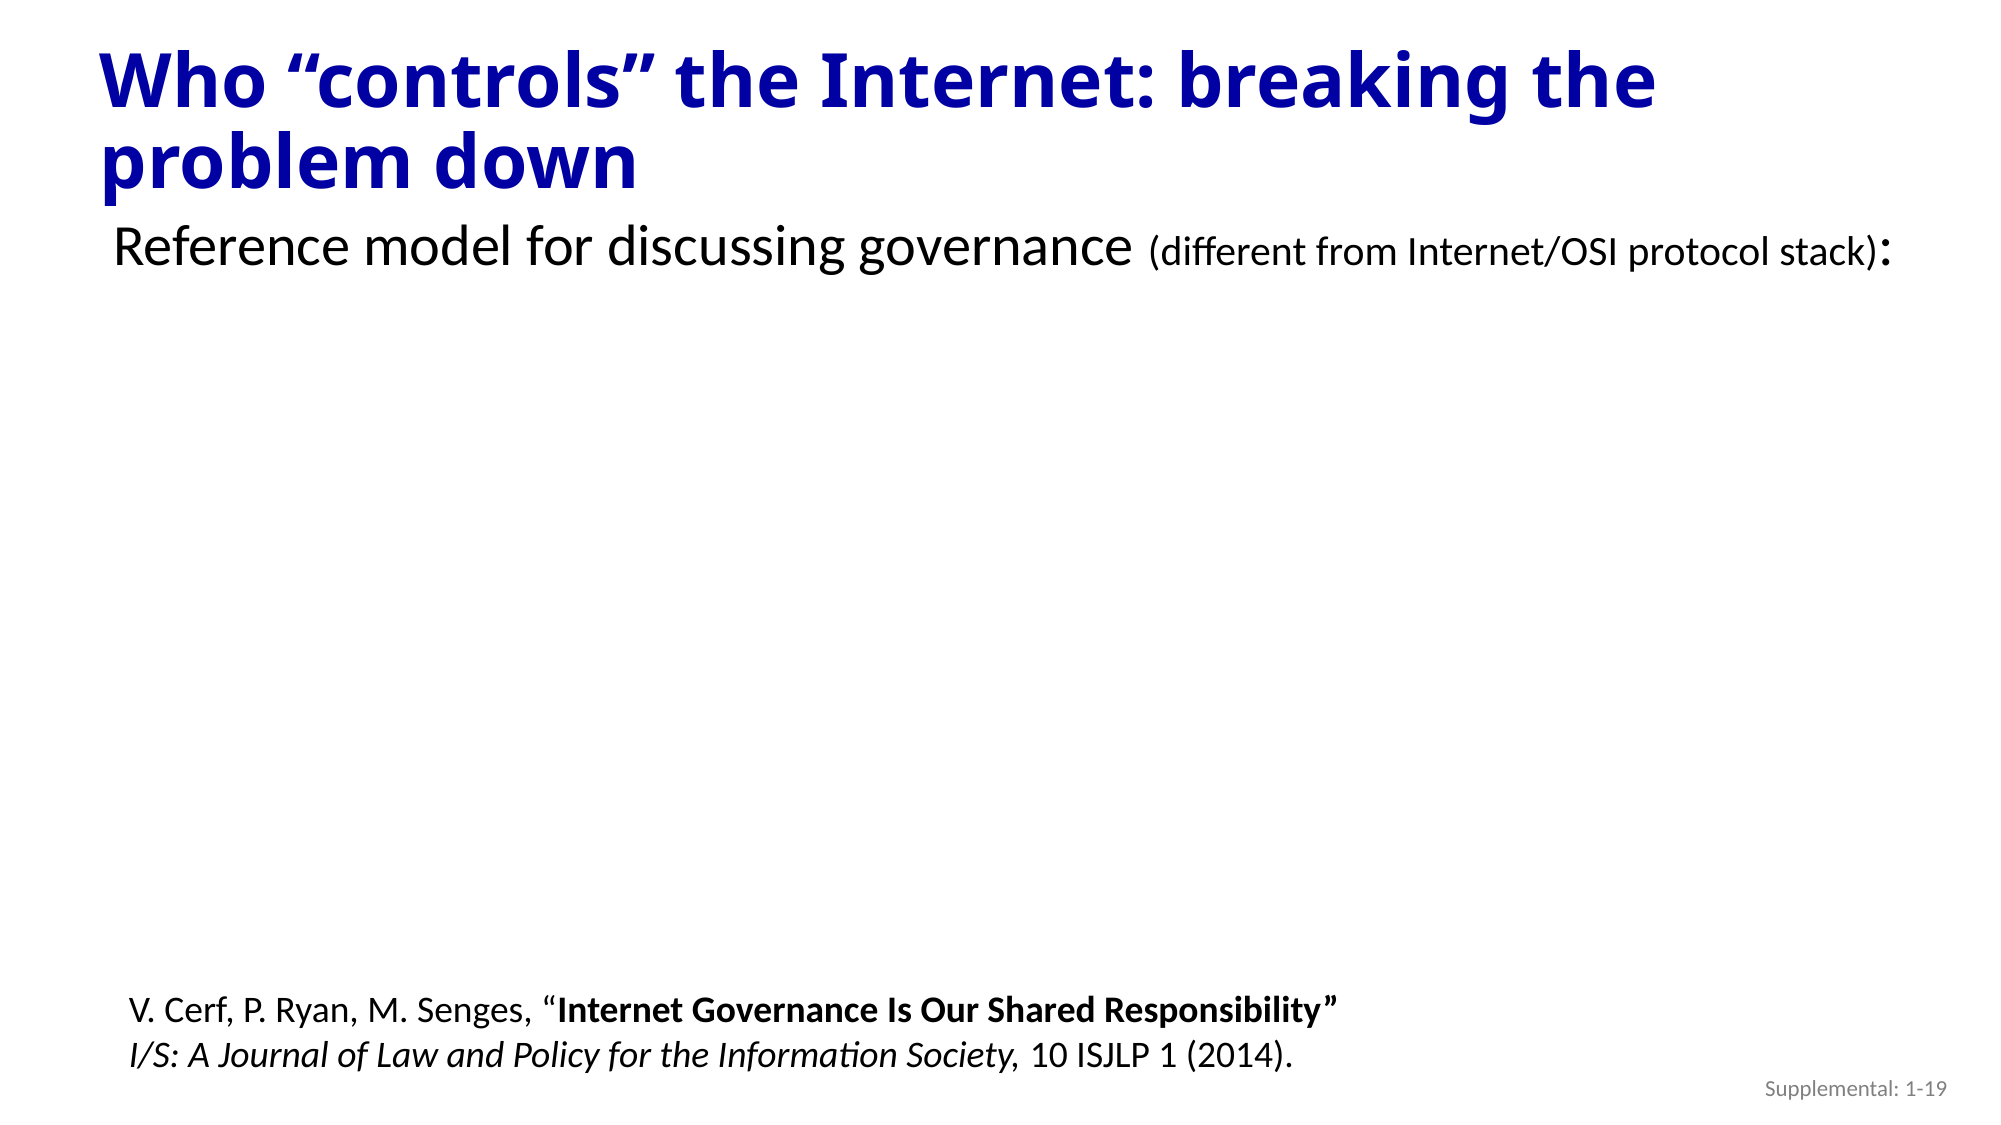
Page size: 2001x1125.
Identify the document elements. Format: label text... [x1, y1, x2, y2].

text_box Reference model for discussing governance (different from Internet/OSI protocol stack): [98, 173, 1918, 321]
title Who “controls” the Internet: breaking the problem down [84, 50, 1904, 198]
slide_number Supplemental: 1-19 [1512, 1056, 1963, 1117]
text_box V. Cerf, P. Ryan, M. Senges, “Internet Governance Is Our Shared Responsibility” I/S: A Journal of Law and Policy for the Information Society, 10 ISJLP 1 (2014). [114, 977, 1650, 1082]
